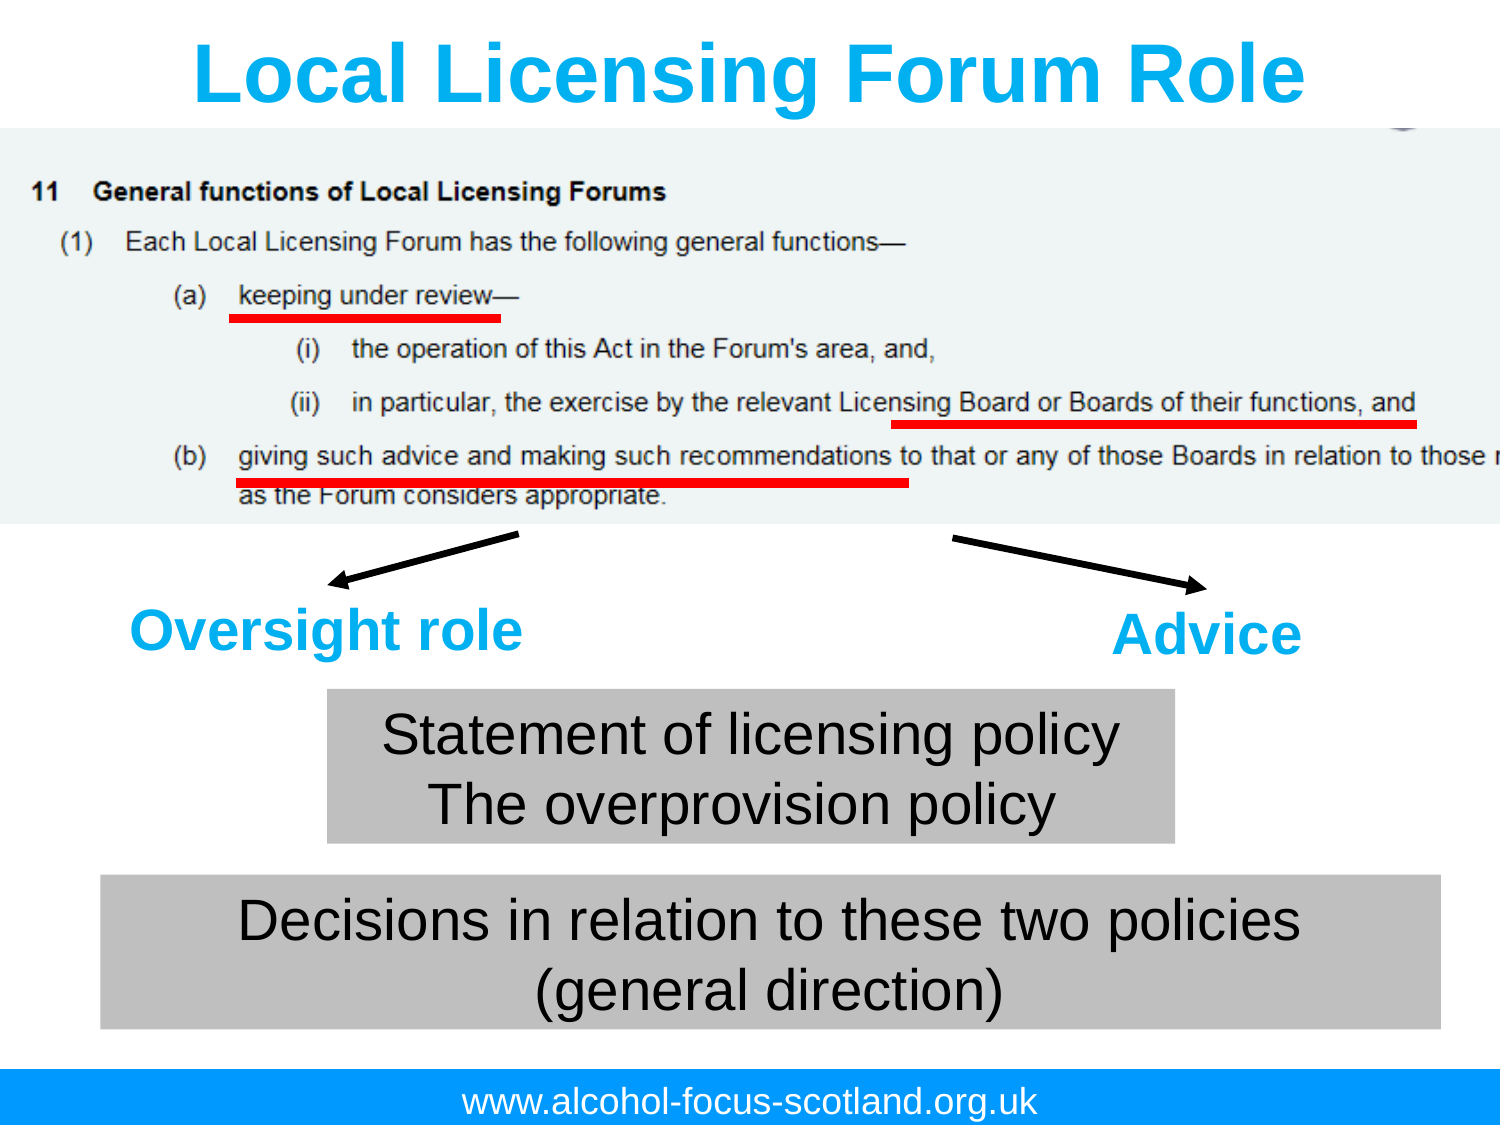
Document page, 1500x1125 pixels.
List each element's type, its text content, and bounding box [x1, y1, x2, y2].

title Local Licensing Forum Role [0, 11, 1500, 125]
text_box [229, 318, 1418, 425]
text_box Statement of licensing policy The overprovision policy [327, 688, 1176, 844]
picture [0, 127, 1500, 524]
text_box Decisions in relation to these two policies (general direction) [100, 874, 1441, 1030]
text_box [100, 533, 1435, 676]
